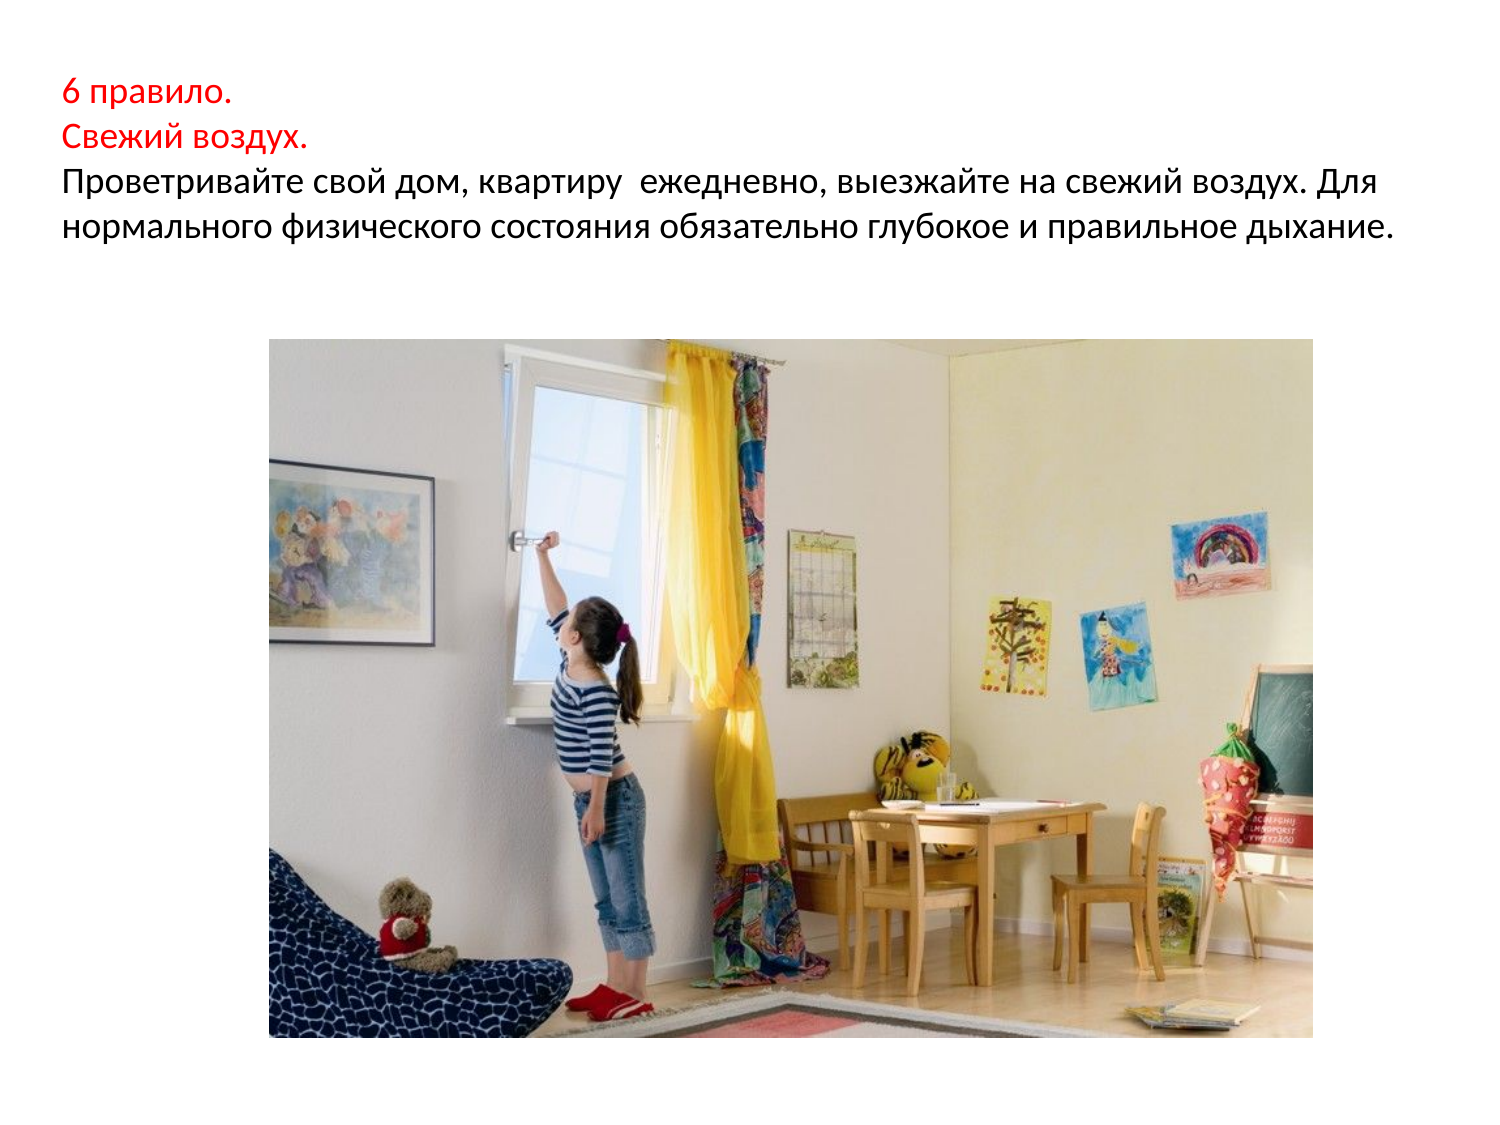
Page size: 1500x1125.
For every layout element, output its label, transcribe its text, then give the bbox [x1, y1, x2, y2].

text_box 6 правило. Свежий воздух. Проветривайте свой дом, квартиру ежедневно, выезжайте на свежий воздух. Для нормального физического состояния обязательно глубокое и правильное дыхание. [46, 58, 1430, 254]
picture [269, 339, 1313, 1038]
